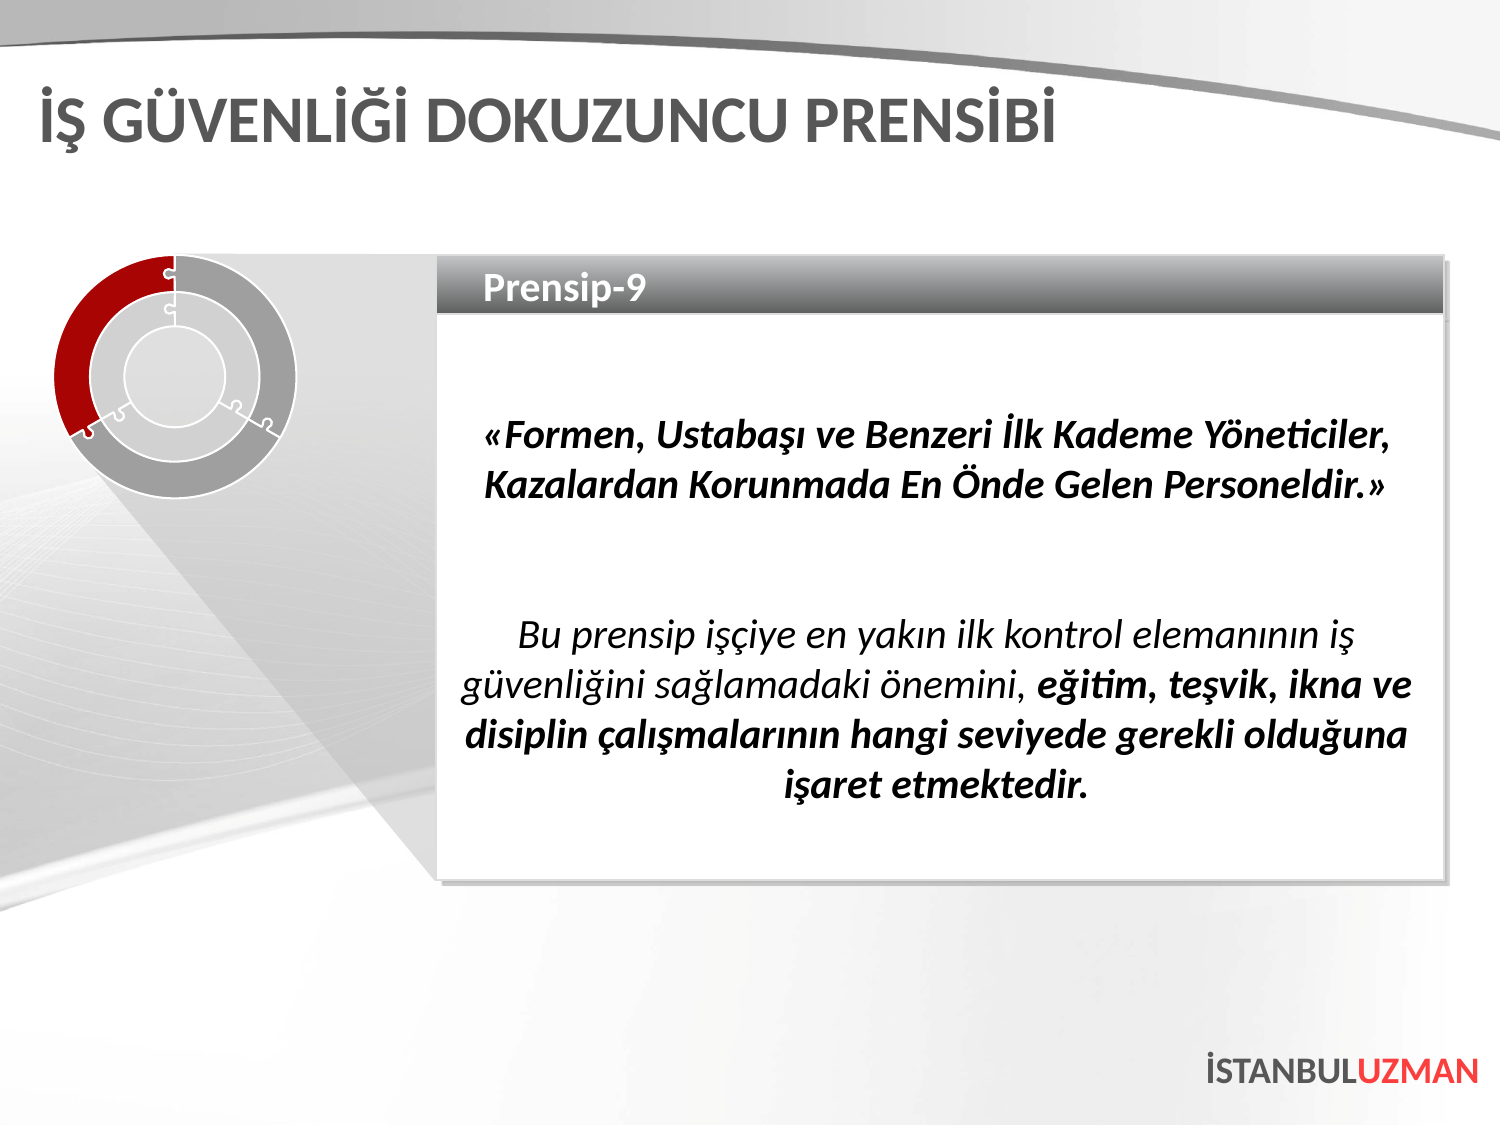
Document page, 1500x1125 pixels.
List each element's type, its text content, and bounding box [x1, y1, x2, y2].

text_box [52, 254, 297, 499]
text_box İSTANBULUZMAN [1133, 1046, 1480, 1125]
picture [0, 0, 1500, 1125]
text_box Prensip-9 [435, 255, 1444, 314]
text_box İŞ GÜVENLİĞİ DOKUZUNCU PRENSİBİ [38, 67, 1485, 174]
text_box «Formen, Ustabaşı ve Benzeri İlk Kademe Yöneticiler, Kazalardan Korunmada En Önde Gelen Personeldir.» Bu prensip işçiye en yakın ilk kontrol elemanının iş güvenliğini sağlamadaki önemini, eğitim, teşvik, ikna ve disiplin çalışmalarının hangi seviyede gerekli olduğuna işaret etmektedir. [435, 314, 1444, 881]
text_box [125, 253, 436, 882]
